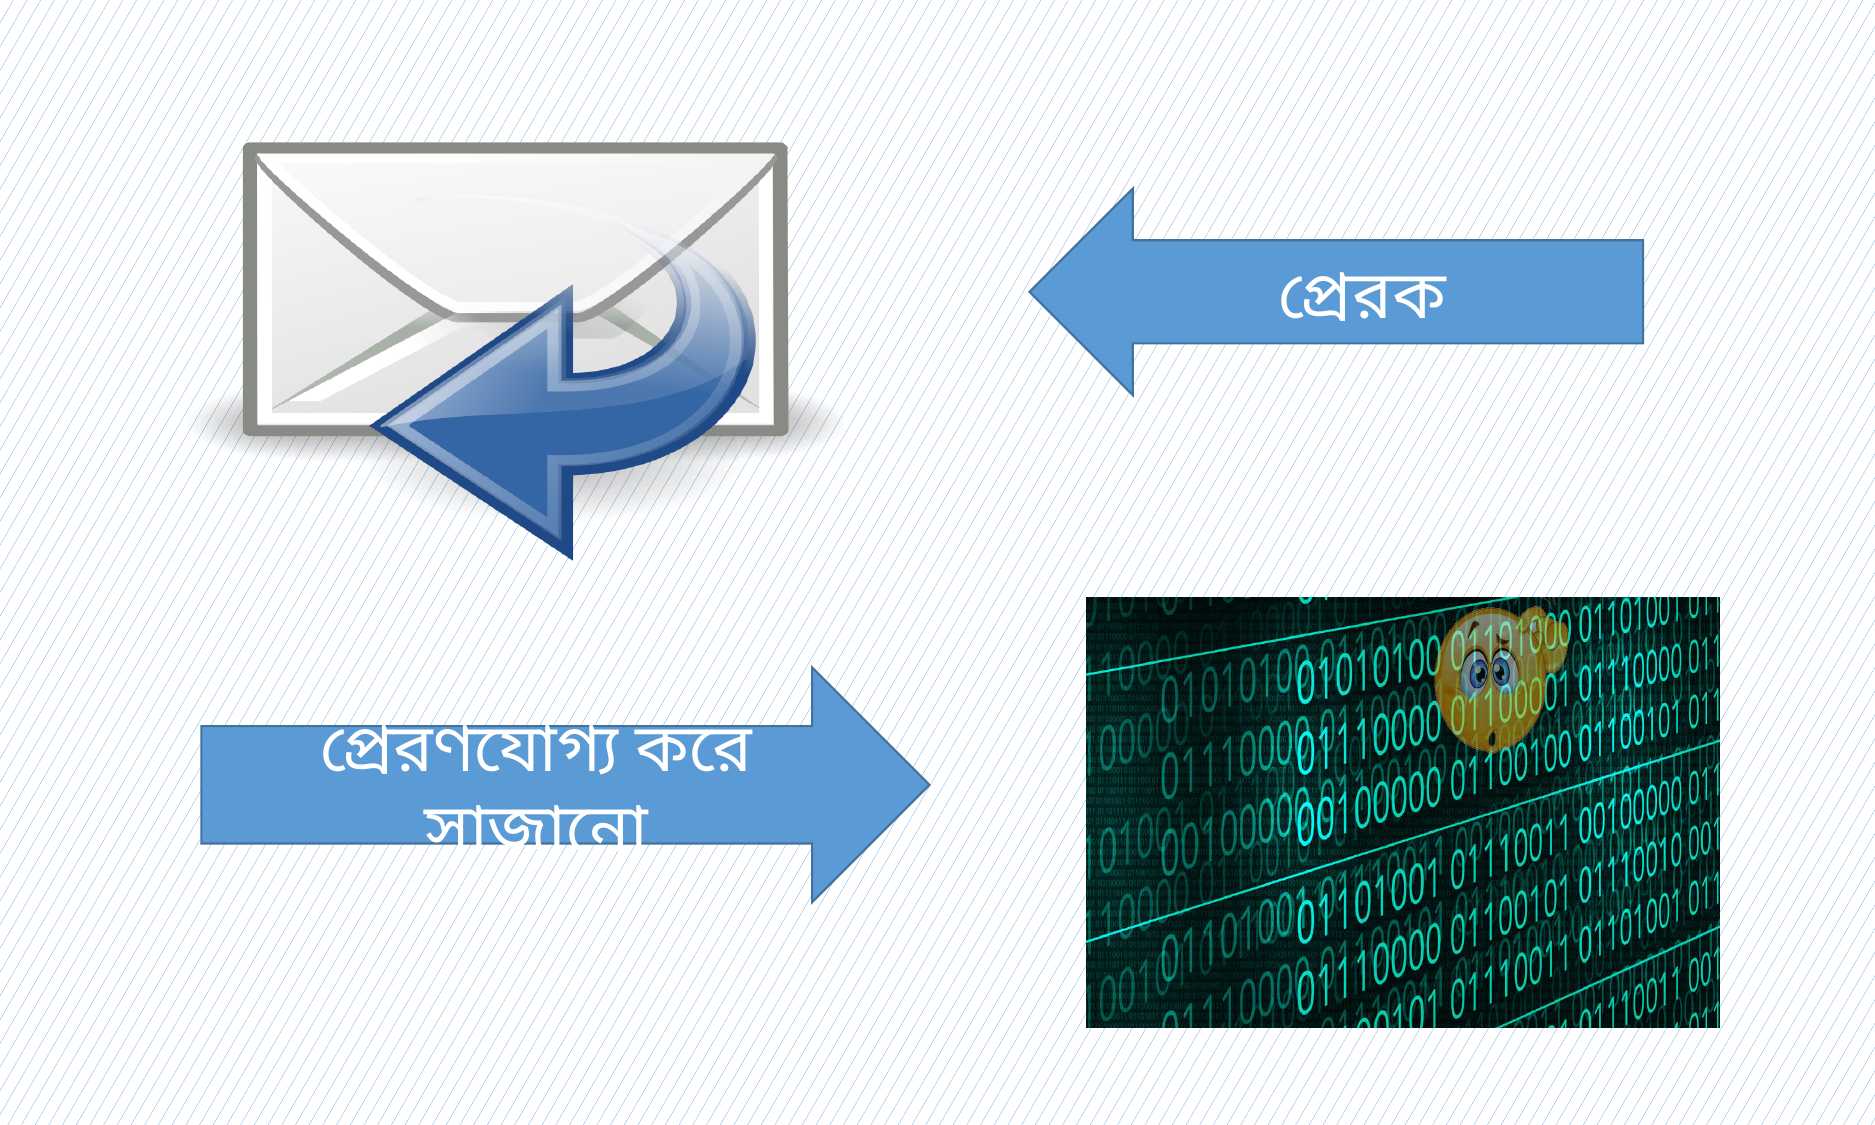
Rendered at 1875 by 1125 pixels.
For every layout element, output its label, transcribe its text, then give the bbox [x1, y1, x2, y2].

picture [1086, 597, 1720, 1028]
text_box প্রেরক [1028, 186, 1645, 398]
text_box প্রেরণযোগ্য করে সাজানো [200, 665, 931, 905]
picture [158, 78, 844, 598]
